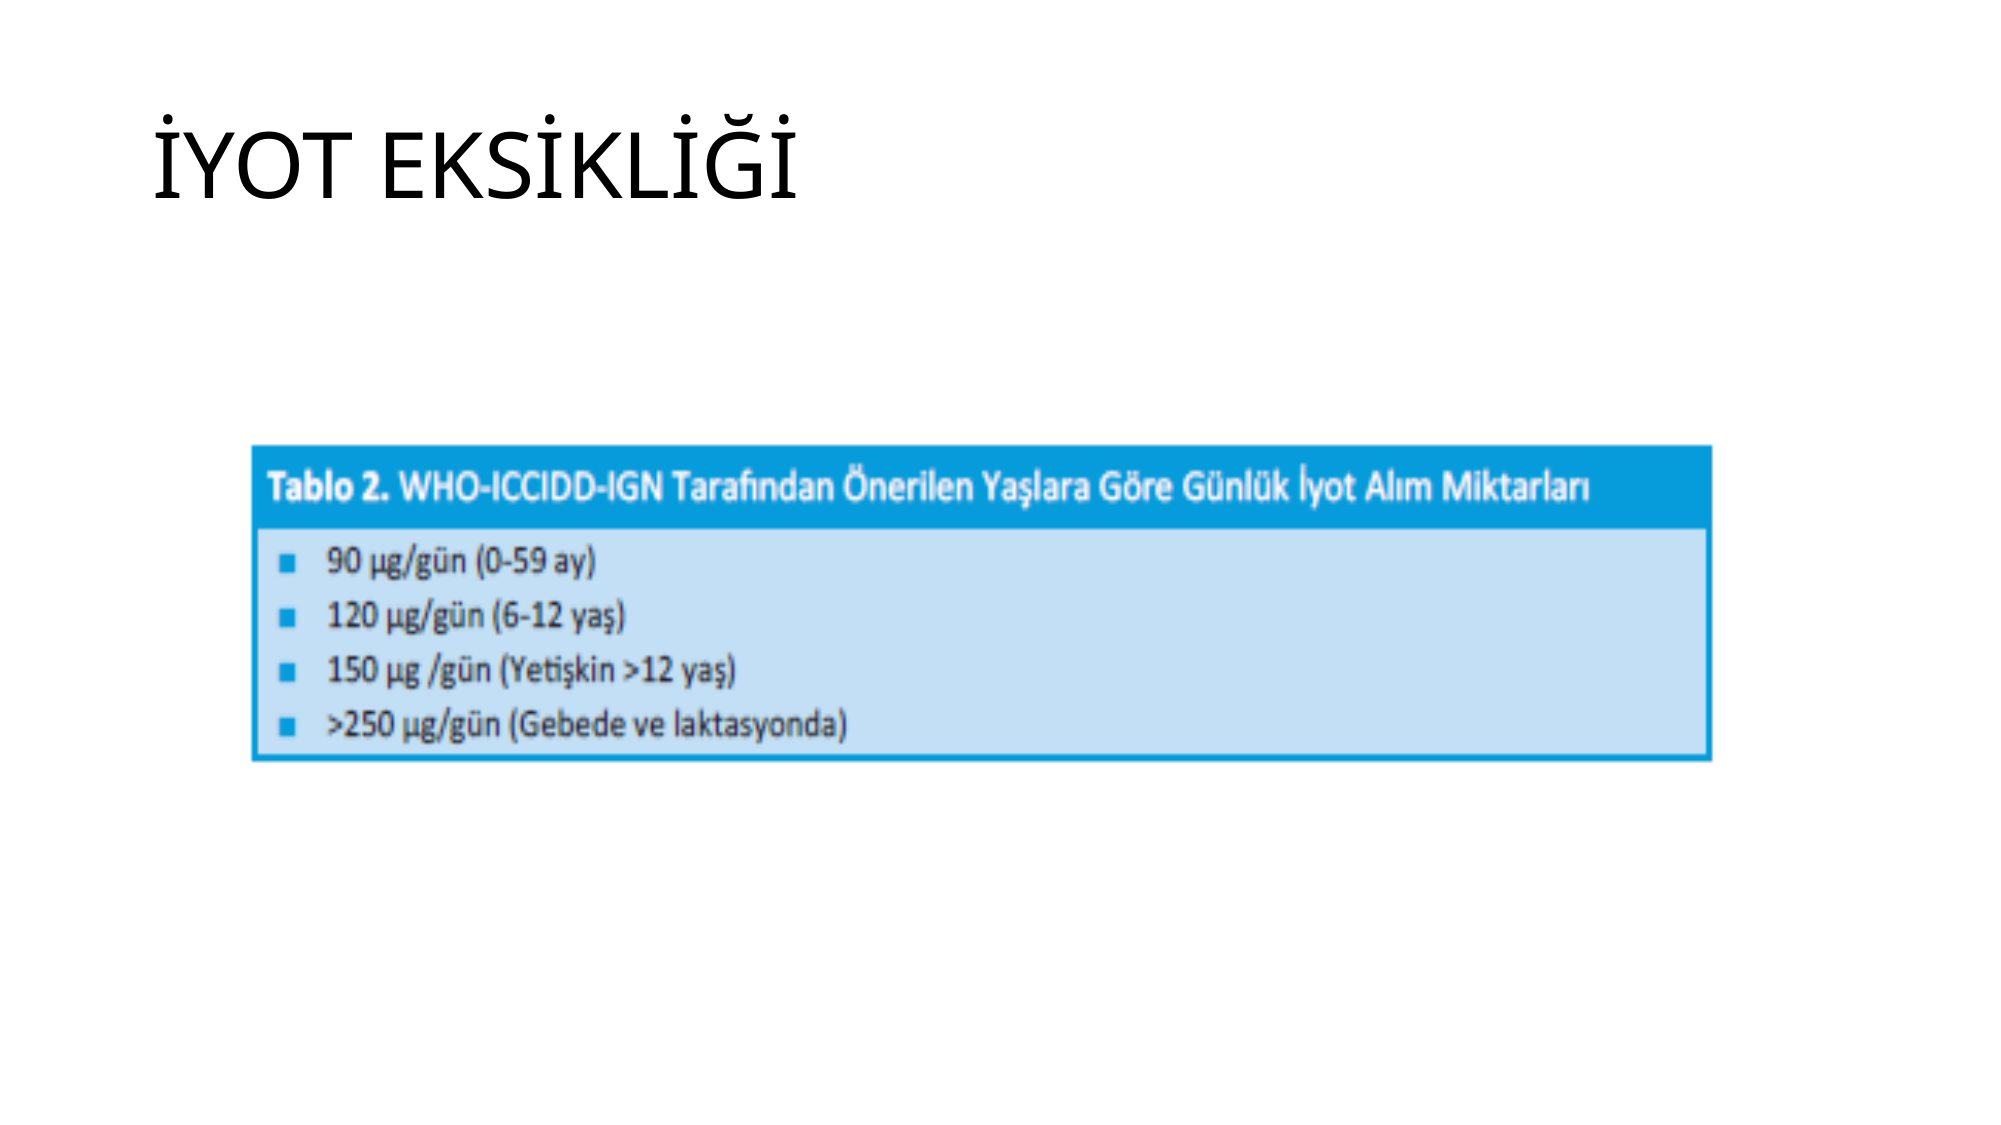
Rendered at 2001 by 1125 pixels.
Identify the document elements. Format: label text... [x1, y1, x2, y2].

title İYOT EKSİKLİĞİ [137, 59, 1863, 278]
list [196, 403, 1766, 818]
